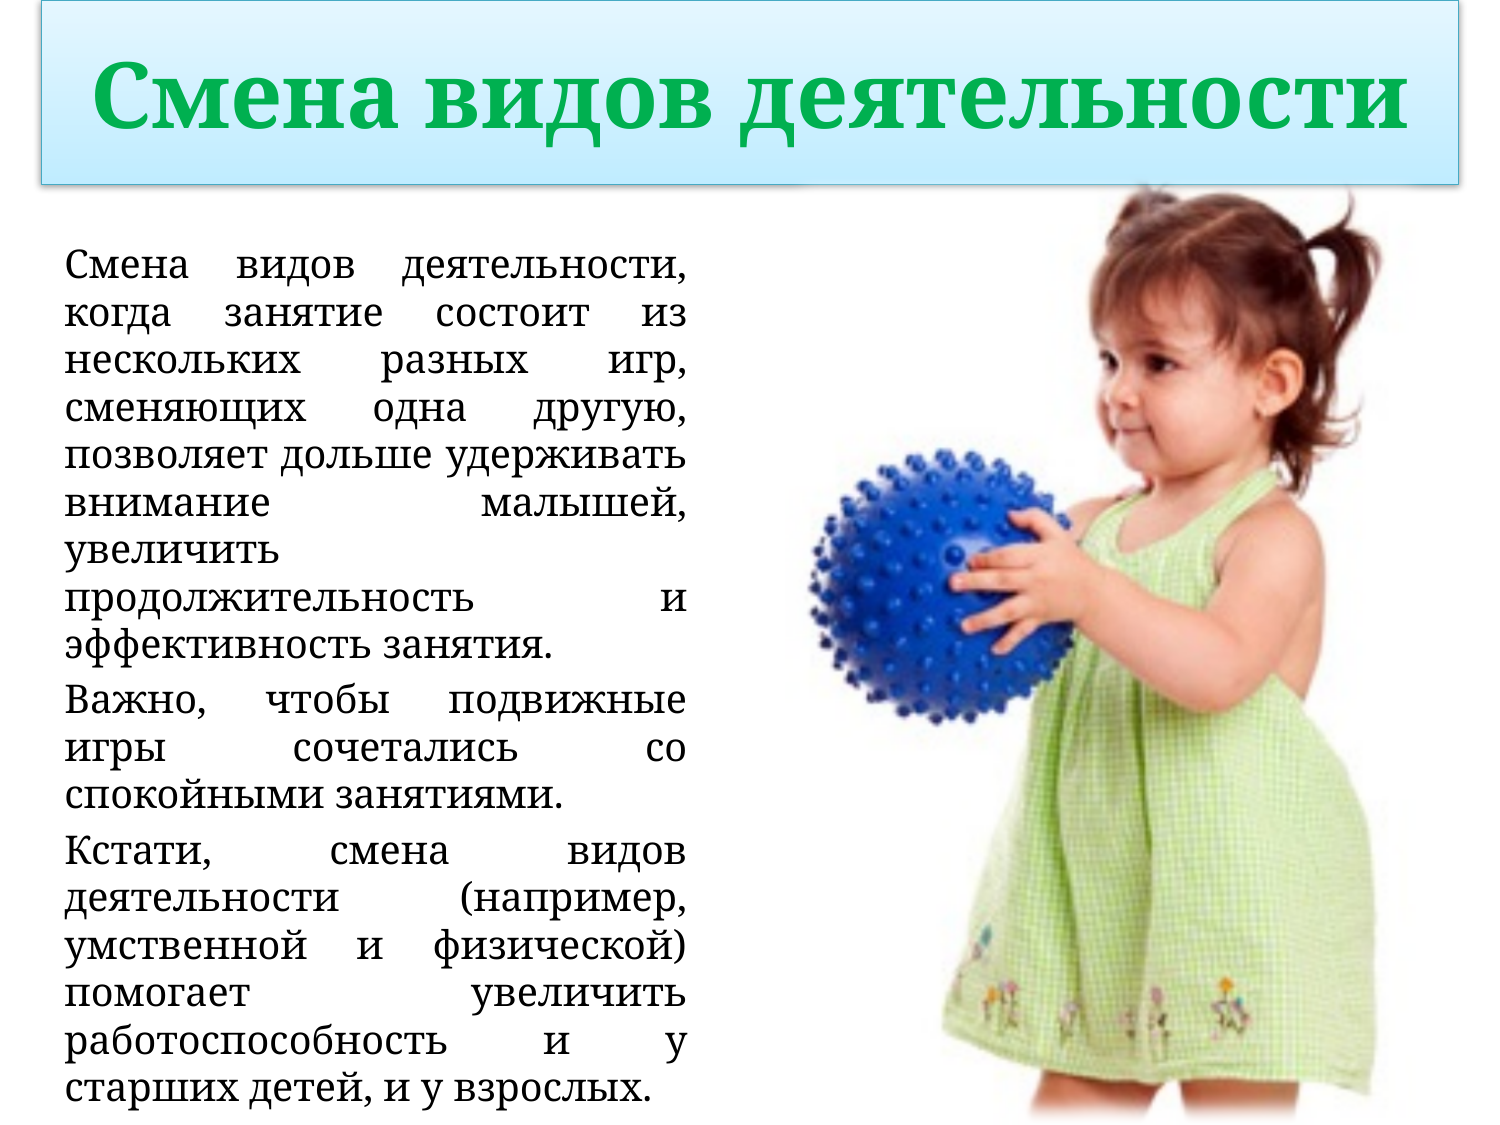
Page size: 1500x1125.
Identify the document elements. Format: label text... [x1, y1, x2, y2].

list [785, 173, 1430, 1125]
title Смена видов деятельности [41, 0, 1459, 185]
list Смена видов деятельности, когда занятие состоит из нескольких разных игр, сменяющих одна другую, позволяет дольше удерживать внимание малышей, увеличить продолжительность и эффективность занятия. Важно, чтобы подвижные игры сочетались со спокойными занятиями. Кстати, смена видов деятельности (например, умственной и физической) помогает увеличить работоспособность и у старших детей, и у взрослых. [0, 231, 703, 1125]
